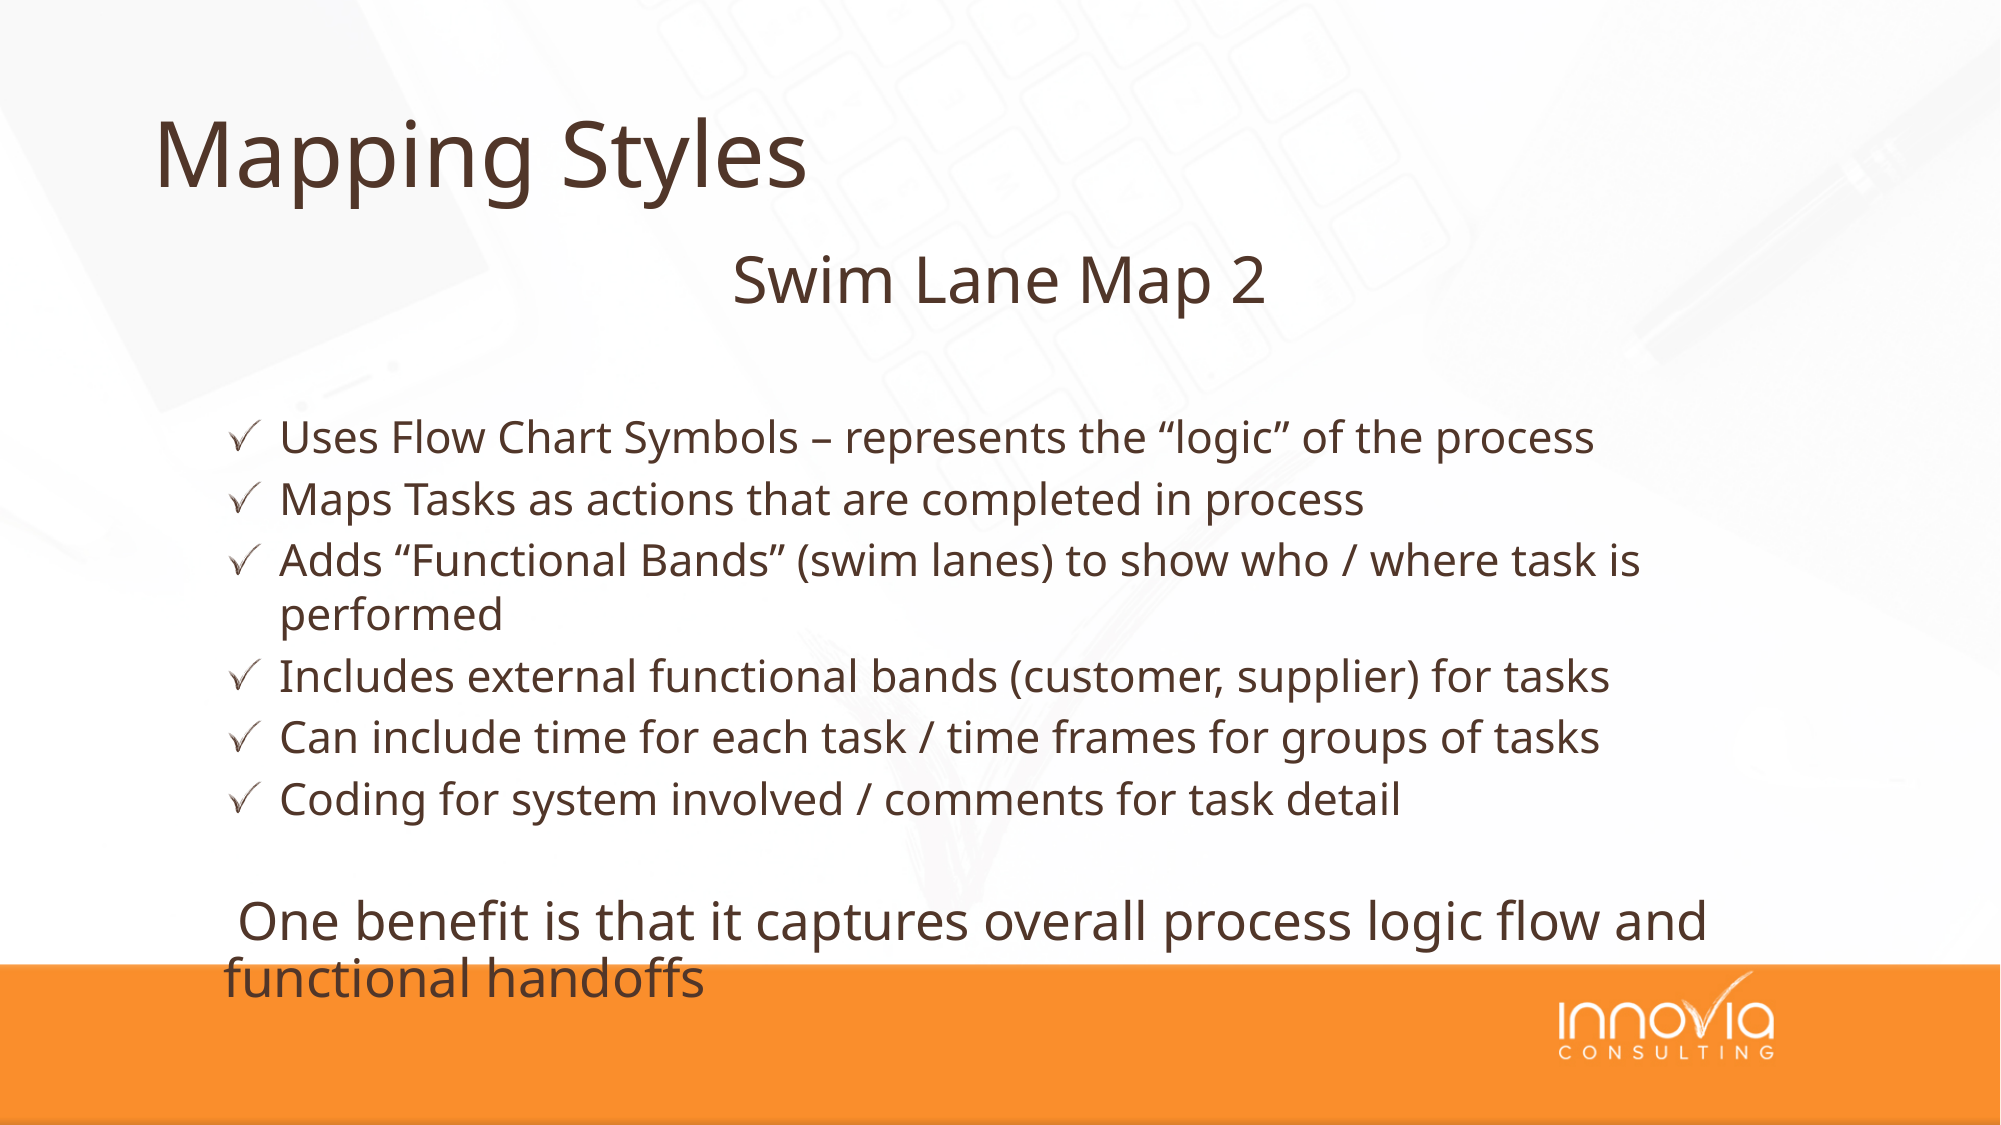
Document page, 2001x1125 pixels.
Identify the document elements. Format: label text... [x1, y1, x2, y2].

picture [0, 0, 2001, 1125]
list Swim Lane Map 2 Uses Flow Chart Symbols – represents the “logic” of the process Maps Tasks as actions that are completed in process Adds “Functional Bands” (swim lanes) to show who / where task is performed Includes external functional bands (customer, supplier) for tasks Can include time for each task / time frames for groups of tasks Coding for system involved / comments for task detail One benefit is that it captures overall process logic flow and functional handoffs [137, 239, 1863, 1022]
title Mapping Styles [137, 48, 1863, 239]
